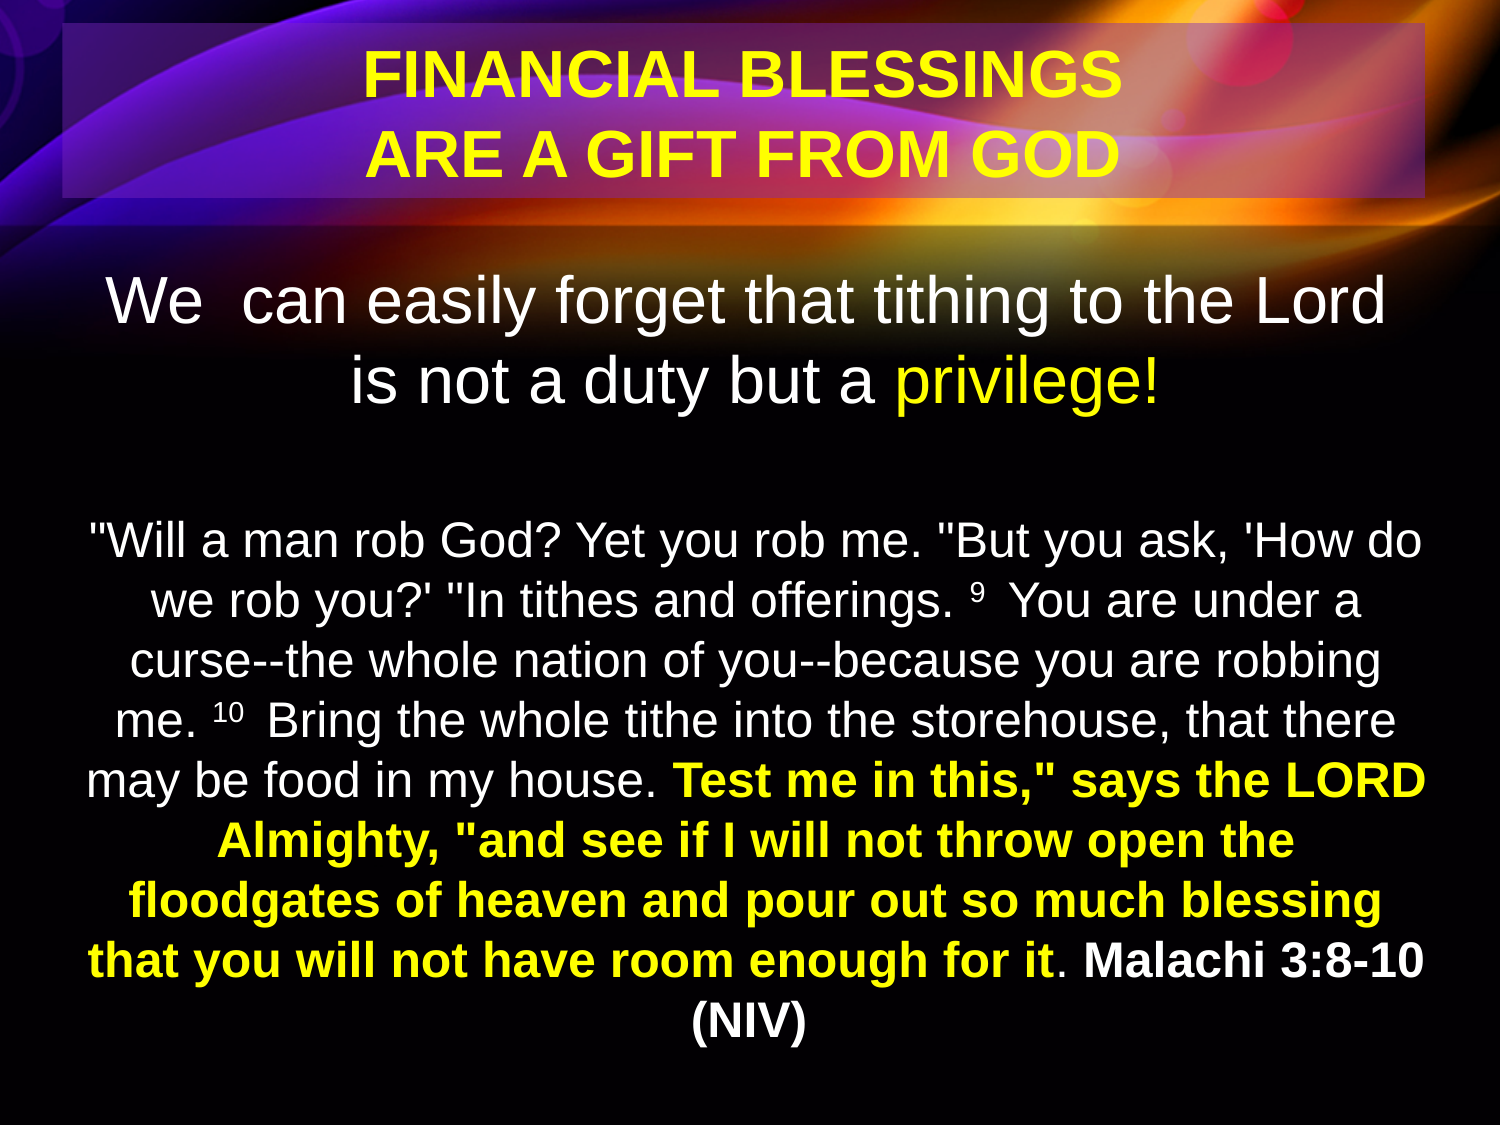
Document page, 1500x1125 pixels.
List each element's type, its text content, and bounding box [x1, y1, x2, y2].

text_box "Will a man rob God? Yet you rob me. "But you ask, 'How do we rob you?' "In tithes and offerings. 9 You are under a curse--the whole nation of you--because you are robbing me. 10 Bring the whole tithe into the storehouse, that there may be food in my house. Test me in this," says the LORD Almighty, "and see if I will not throw open the floodgates of heaven and pour out so much blessing that you will not have room enough for it. Malachi 3:8-10 (NIV) [68, 500, 1444, 1055]
picture [0, 0, 1500, 1125]
text_box FINANCIAL BLESSINGS ARE A GIFT FROM GOD [62, 23, 1425, 198]
text_box We can easily forget that tithing to the Lord is not a duty but a privilege! [87, 249, 1425, 425]
